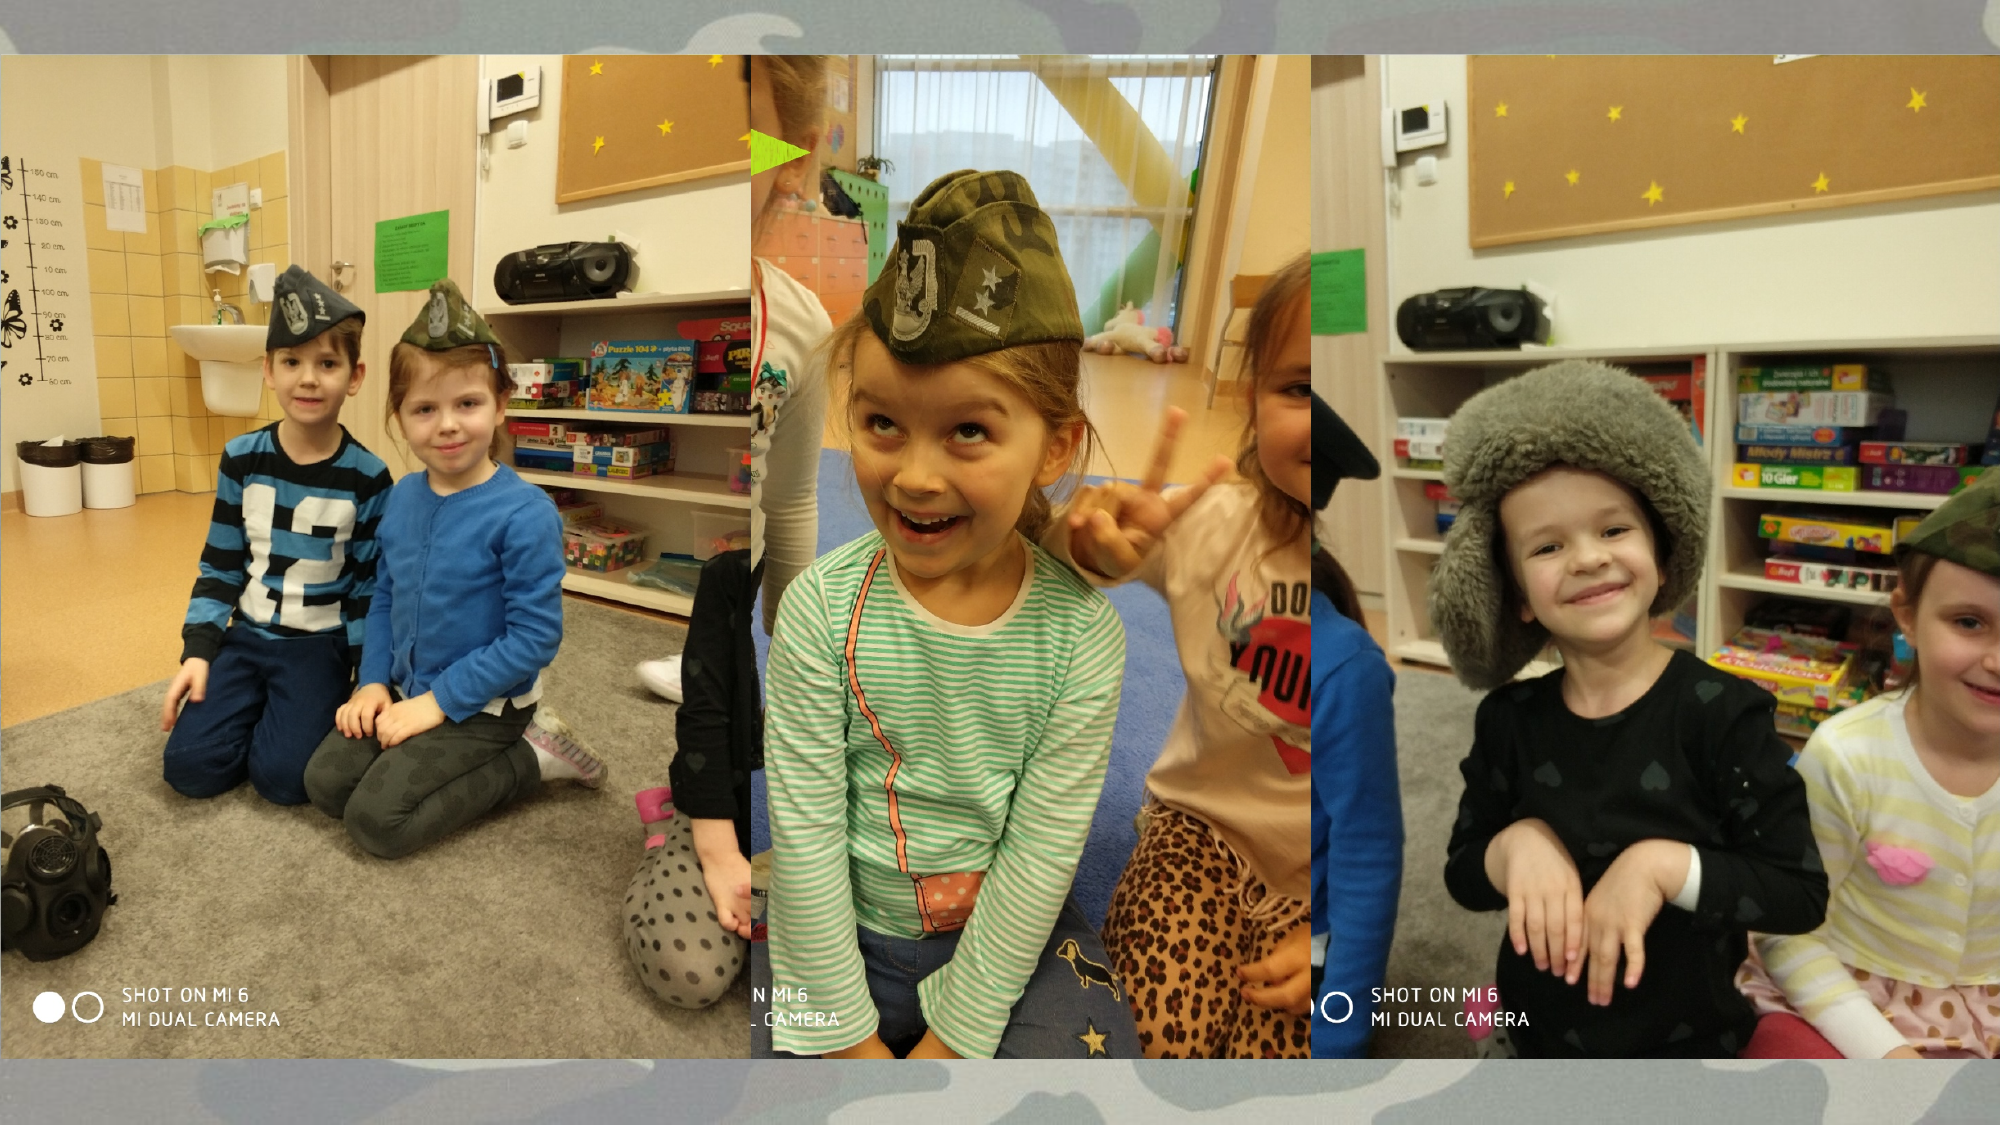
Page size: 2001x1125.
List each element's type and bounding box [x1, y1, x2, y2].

picture [0, 55, 2000, 1059]
